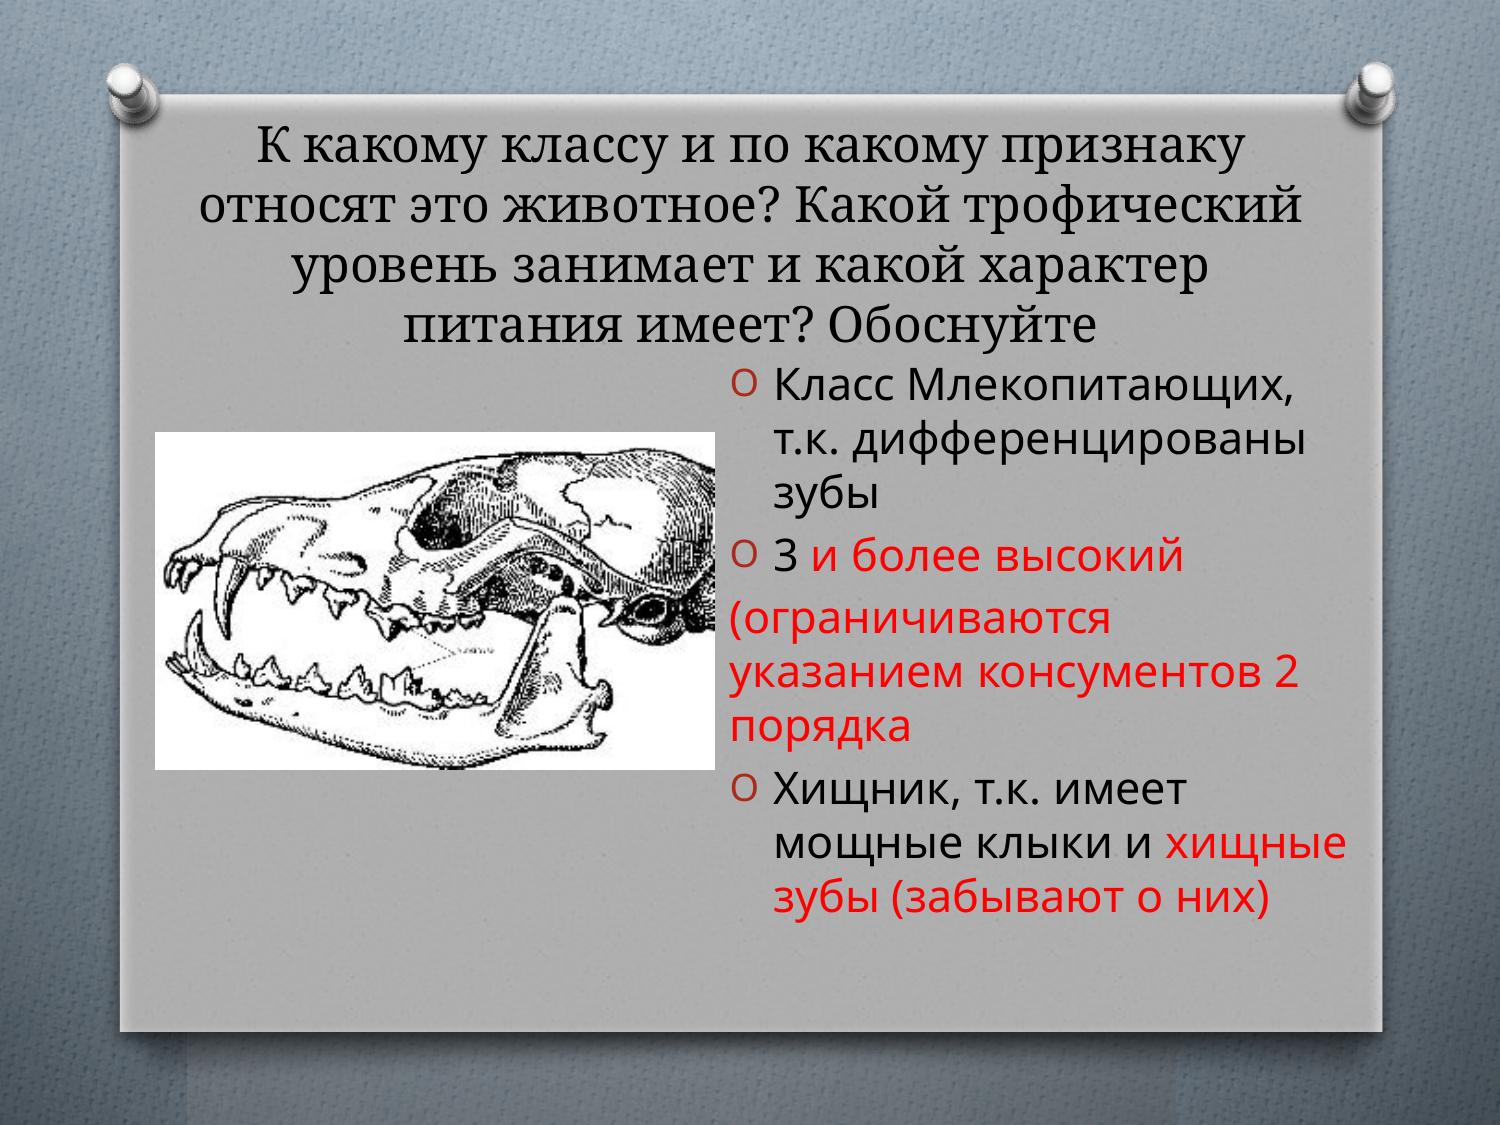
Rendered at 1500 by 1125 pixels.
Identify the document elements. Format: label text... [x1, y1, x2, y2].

title К какому классу и по какому признаку относят это животное? Какой трофический уровень занимает и какой характер питания имеет? Обоснуйте [179, 134, 1323, 332]
list Класс Млекопитающих, т.к. дифференцированы зубы 3 и более высокий (ограничиваются указанием консументов 2 порядка Хищник, т.к. имеет мощные клыки и хищные зубы (забывают о них) [714, 347, 1365, 988]
picture [155, 432, 715, 771]
picture [75, 29, 198, 153]
picture [1317, 35, 1439, 156]
